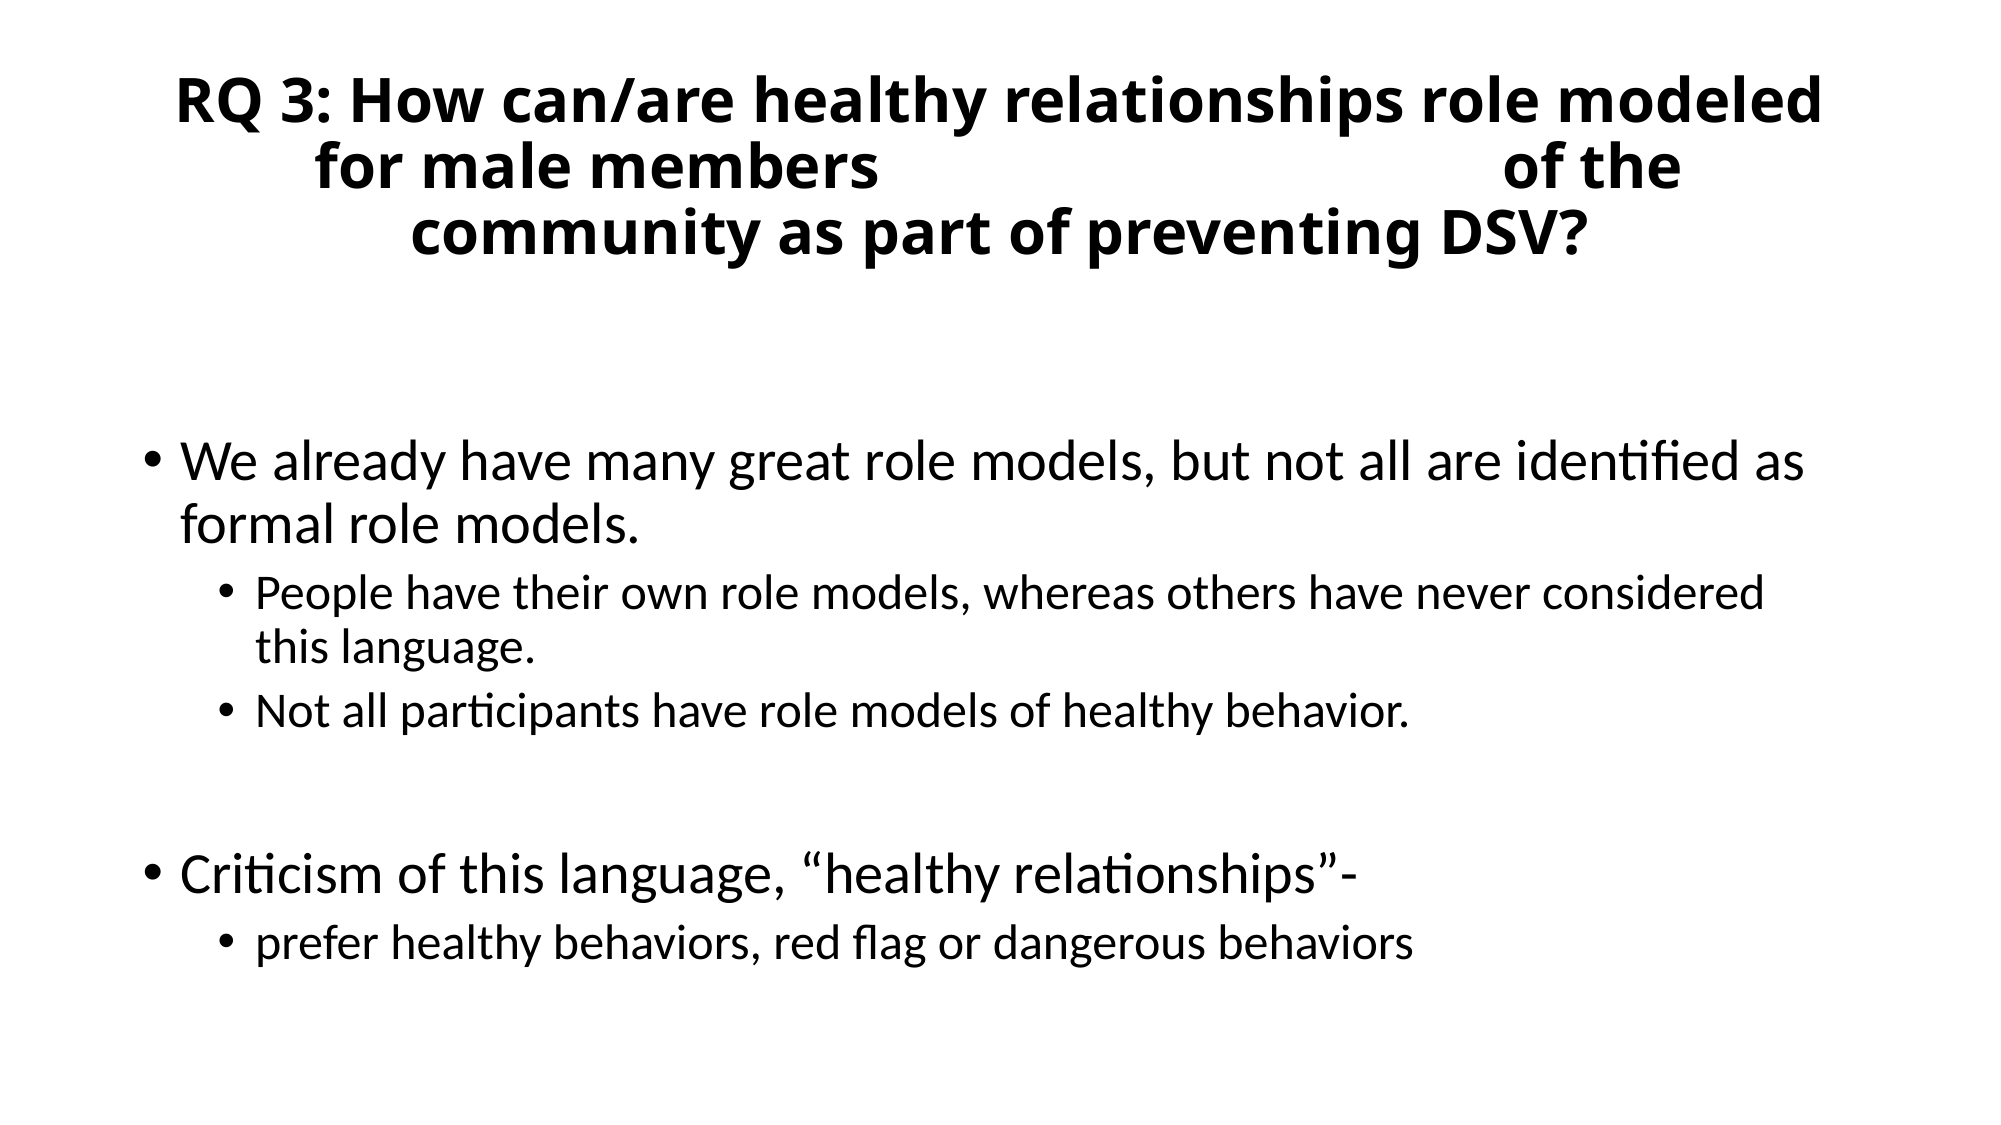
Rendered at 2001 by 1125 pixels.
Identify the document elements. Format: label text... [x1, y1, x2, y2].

list We already have many great role models, but not all are identified as formal role models. People have their own role models, whereas others have never considered this language. Not all participants have role models of healthy behavior. Criticism of this language, “healthy relationships”- prefer healthy behaviors, red flag or dangerous behaviors [127, 422, 1853, 1125]
title RQ 3: How can/are healthy relationships role modeled for male members of the community as part of preventing DSV? [137, 59, 1863, 278]
